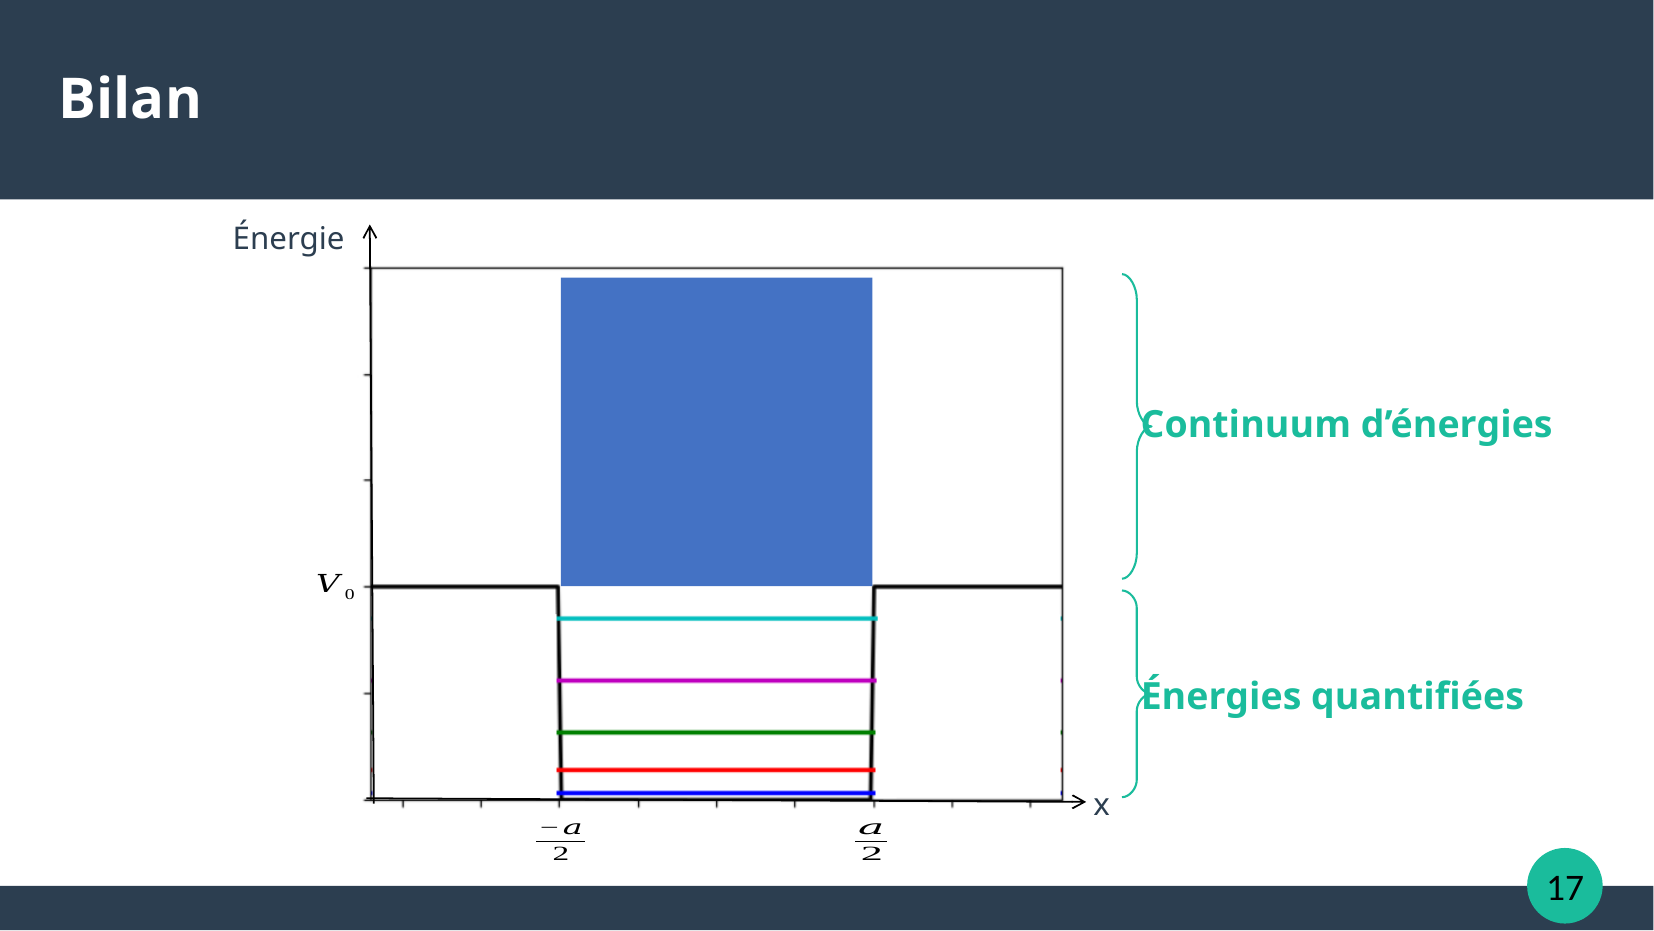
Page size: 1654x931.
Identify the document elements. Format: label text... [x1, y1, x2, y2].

text_box Énergies quantifiées [1126, 664, 1540, 724]
text_box Énergie [217, 211, 360, 264]
text_box Continuum d’énergies [1125, 392, 1568, 453]
picture [357, 260, 1093, 823]
text_box [1121, 590, 1137, 798]
title Bilan [59, 37, 1595, 155]
text_box [1122, 274, 1137, 579]
text_box x [1078, 776, 1125, 829]
